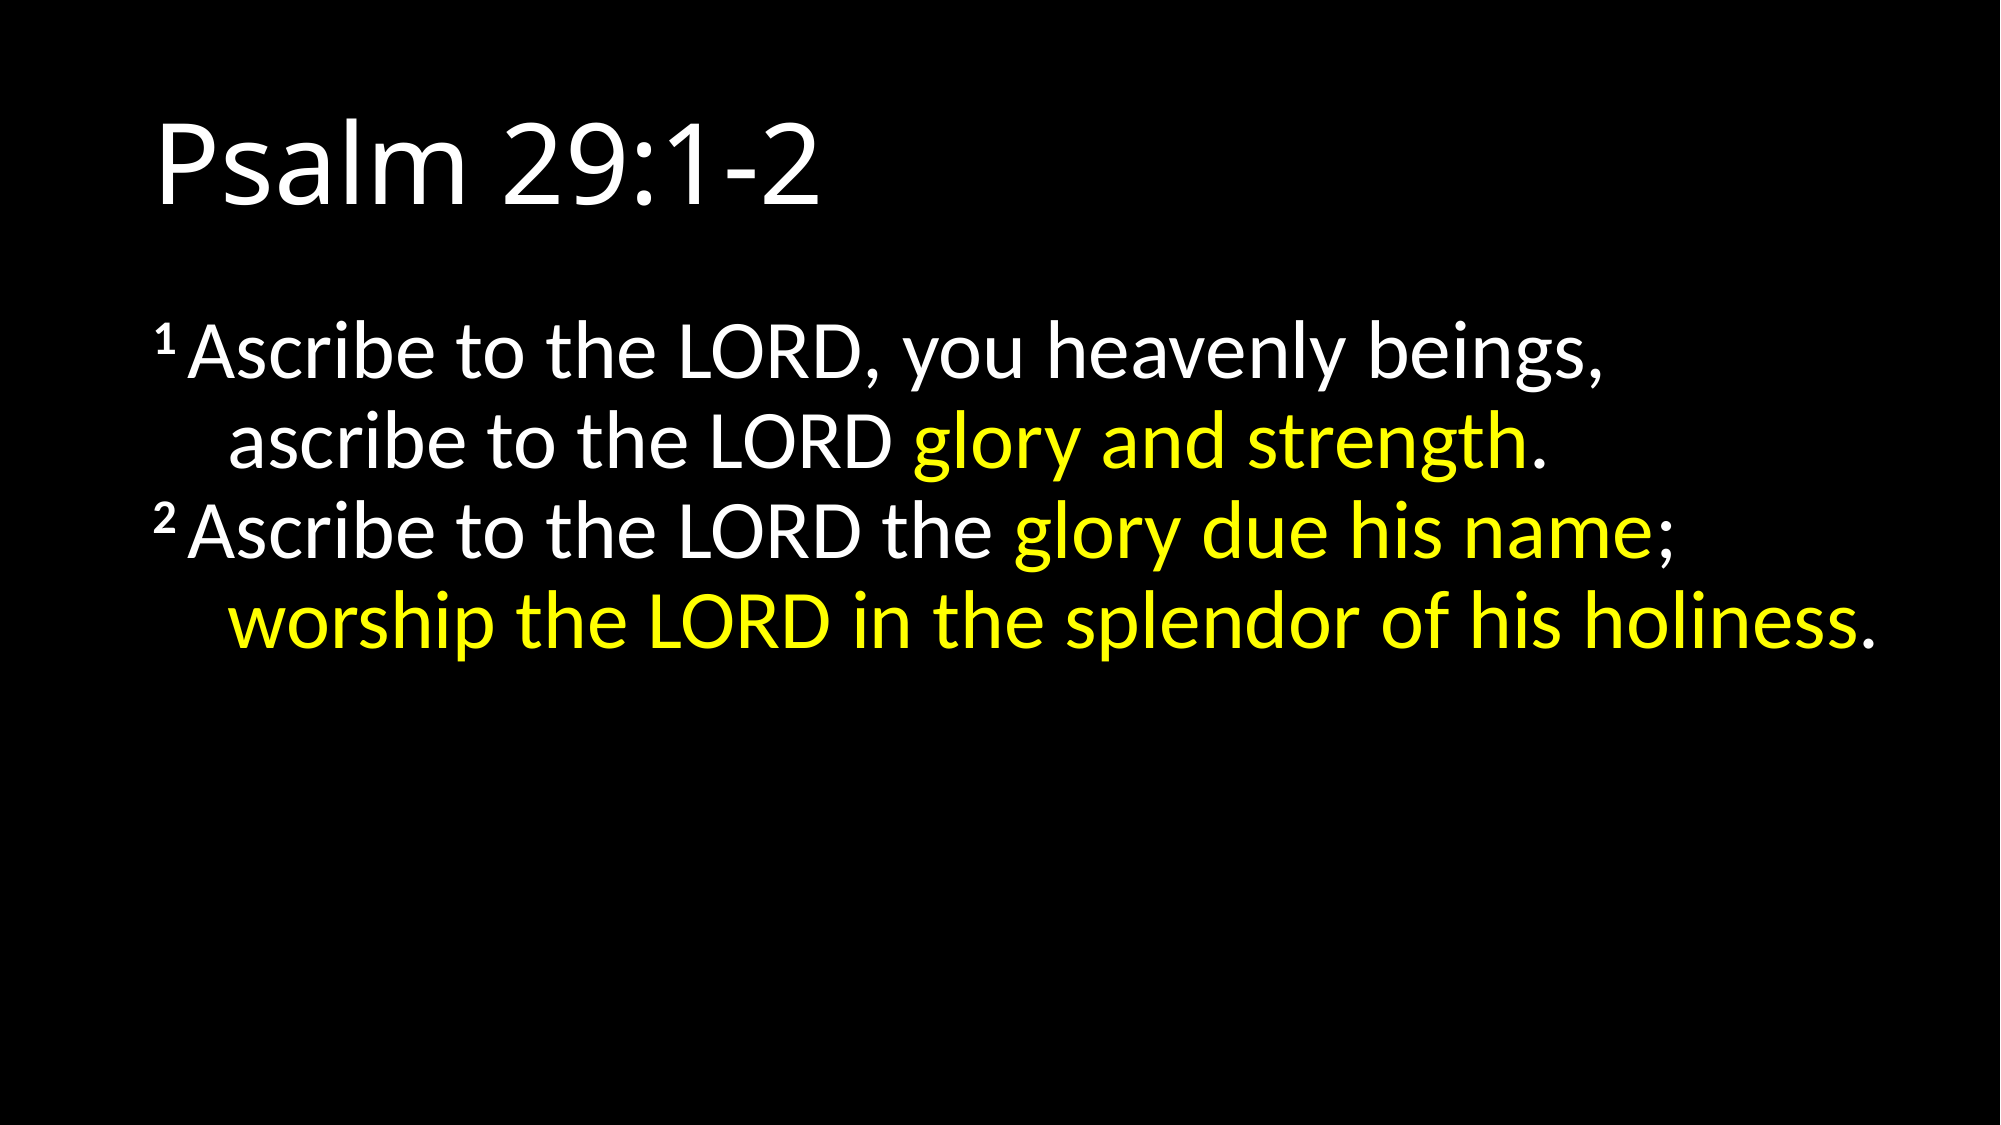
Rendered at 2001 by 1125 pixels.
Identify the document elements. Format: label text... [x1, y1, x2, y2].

list 1 Ascribe to the Lord, you heavenly beings, ascribe to the Lord glory and strength. 2 Ascribe to the Lord the glory due his name; worship the Lord in the splendor of his holiness. [137, 299, 1917, 1014]
title Psalm 29:1-2 [137, 59, 1863, 278]
